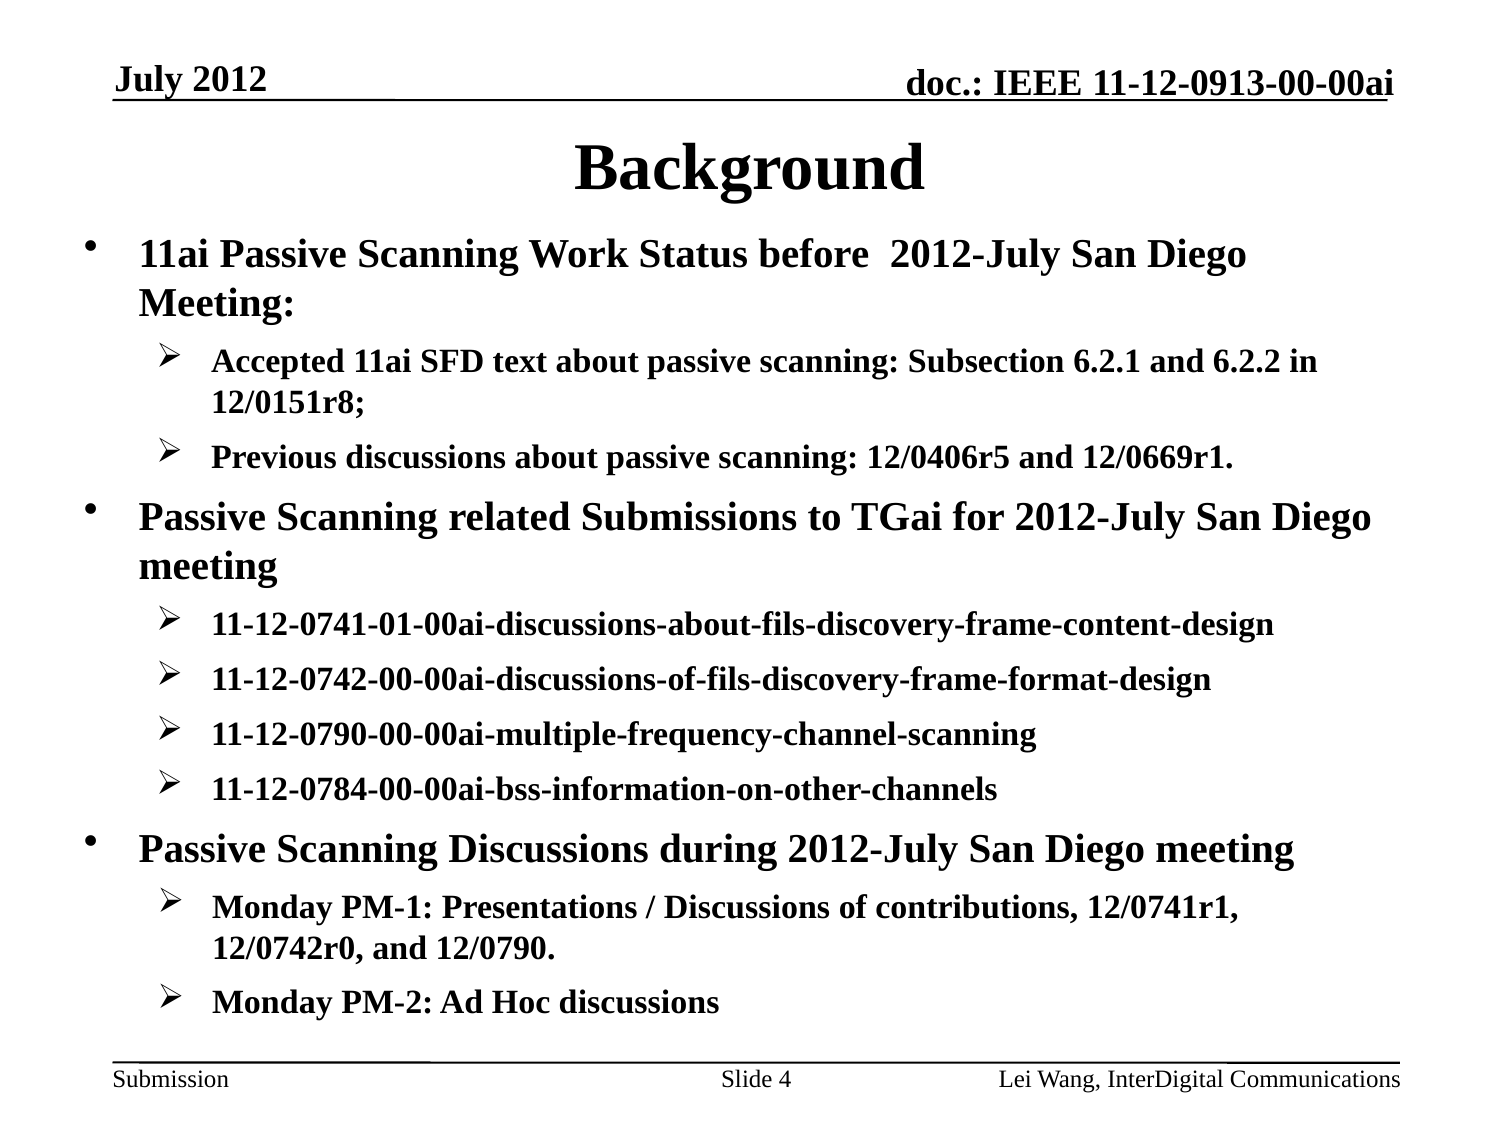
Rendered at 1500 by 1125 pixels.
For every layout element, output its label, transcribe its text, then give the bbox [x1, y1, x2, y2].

text_box 11ai Passive Scanning Work Status before 2012-July San Diego Meeting: Accepted 11ai SFD text about passive scanning: Subsection 6.2.1 and 6.2.2 in 12/0151r8; Previous discussions about passive scanning: 12/0406r5 and 12/0669r1. Passive Scanning related Submissions to TGai for 2012-July San Diego meeting 11-12-0741-01-00ai-discussions-about-fils-discovery-frame-content-design 11-12-0742-00-00ai-discussions-of-fils-discovery-frame-format-design 11-12-0790-00-00ai-multiple-frequency-channel-scanning 11-12-0784-00-00ai-bss-information-on-other-channels Passive Scanning Discussions during 2012-July San Diego meeting Monday PM-1: Presentations / Discussions of contributions, 12/0741r1, 12/0742r0, and 12/0790. Monday PM-2: Ad Hoc discussions [68, 218, 1394, 1038]
slide_number Slide 4 [712, 1061, 800, 1123]
footer Lei Wang, InterDigital Communications [878, 1061, 1402, 1093]
text_box Background [112, 112, 1388, 213]
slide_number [114, 54, 423, 100]
